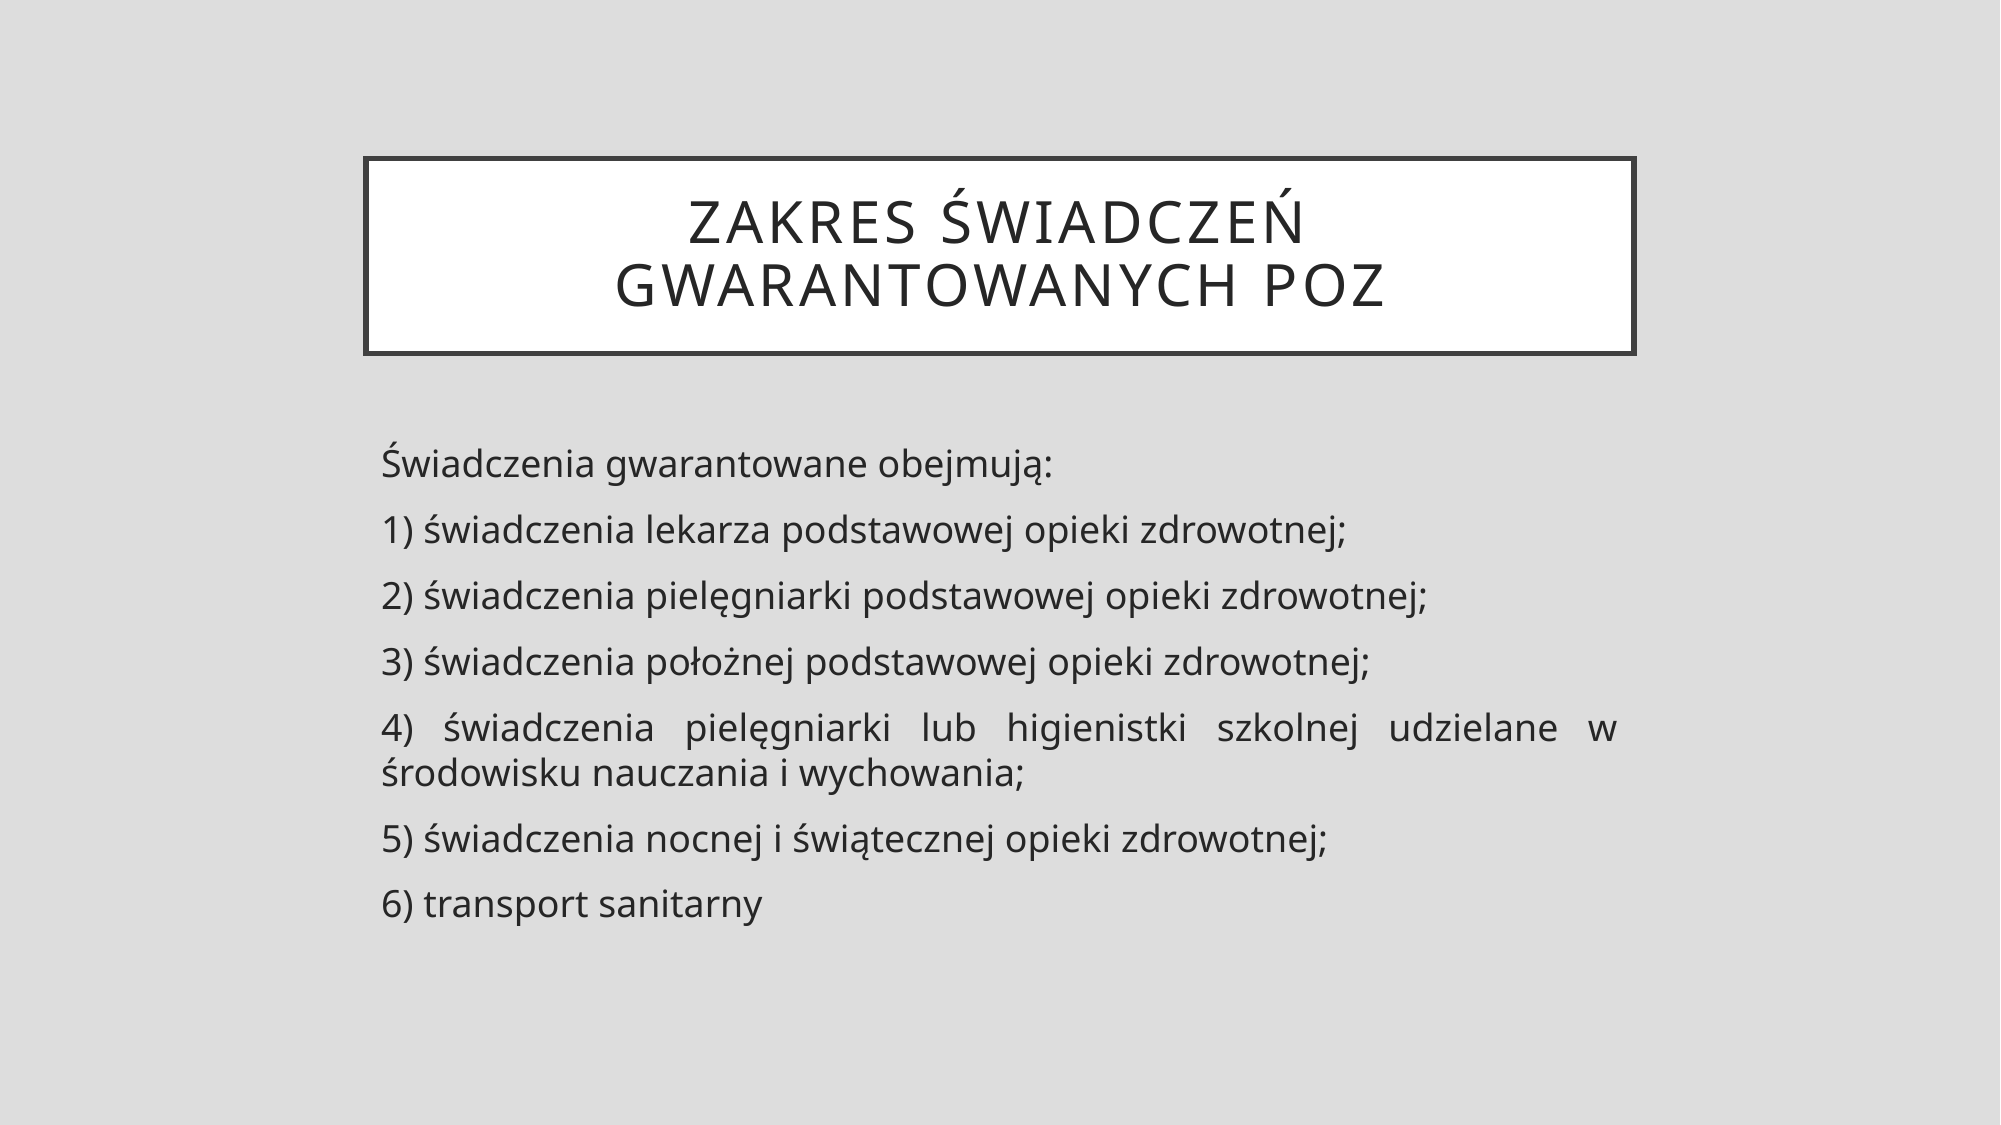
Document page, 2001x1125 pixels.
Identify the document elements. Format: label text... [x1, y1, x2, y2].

list Świadczenia gwarantowane obejmują: 1) świadczenia lekarza podstawowej opieki zdrowotnej; 2) świadczenia pielęgniarki podstawowej opieki zdrowotnej; 3) świadczenia położnej podstawowej opieki zdrowotnej; 4) świadczenia pielęgniarki lub higienistki szkolnej udzielane w środowisku nauczania i wychowania; 5) świadczenia nocnej i świątecznej opieki zdrowotnej; 6) transport sanitarny [366, 432, 1634, 942]
title Zakres świadczeń gwarantowanych POZ [363, 156, 1637, 356]
